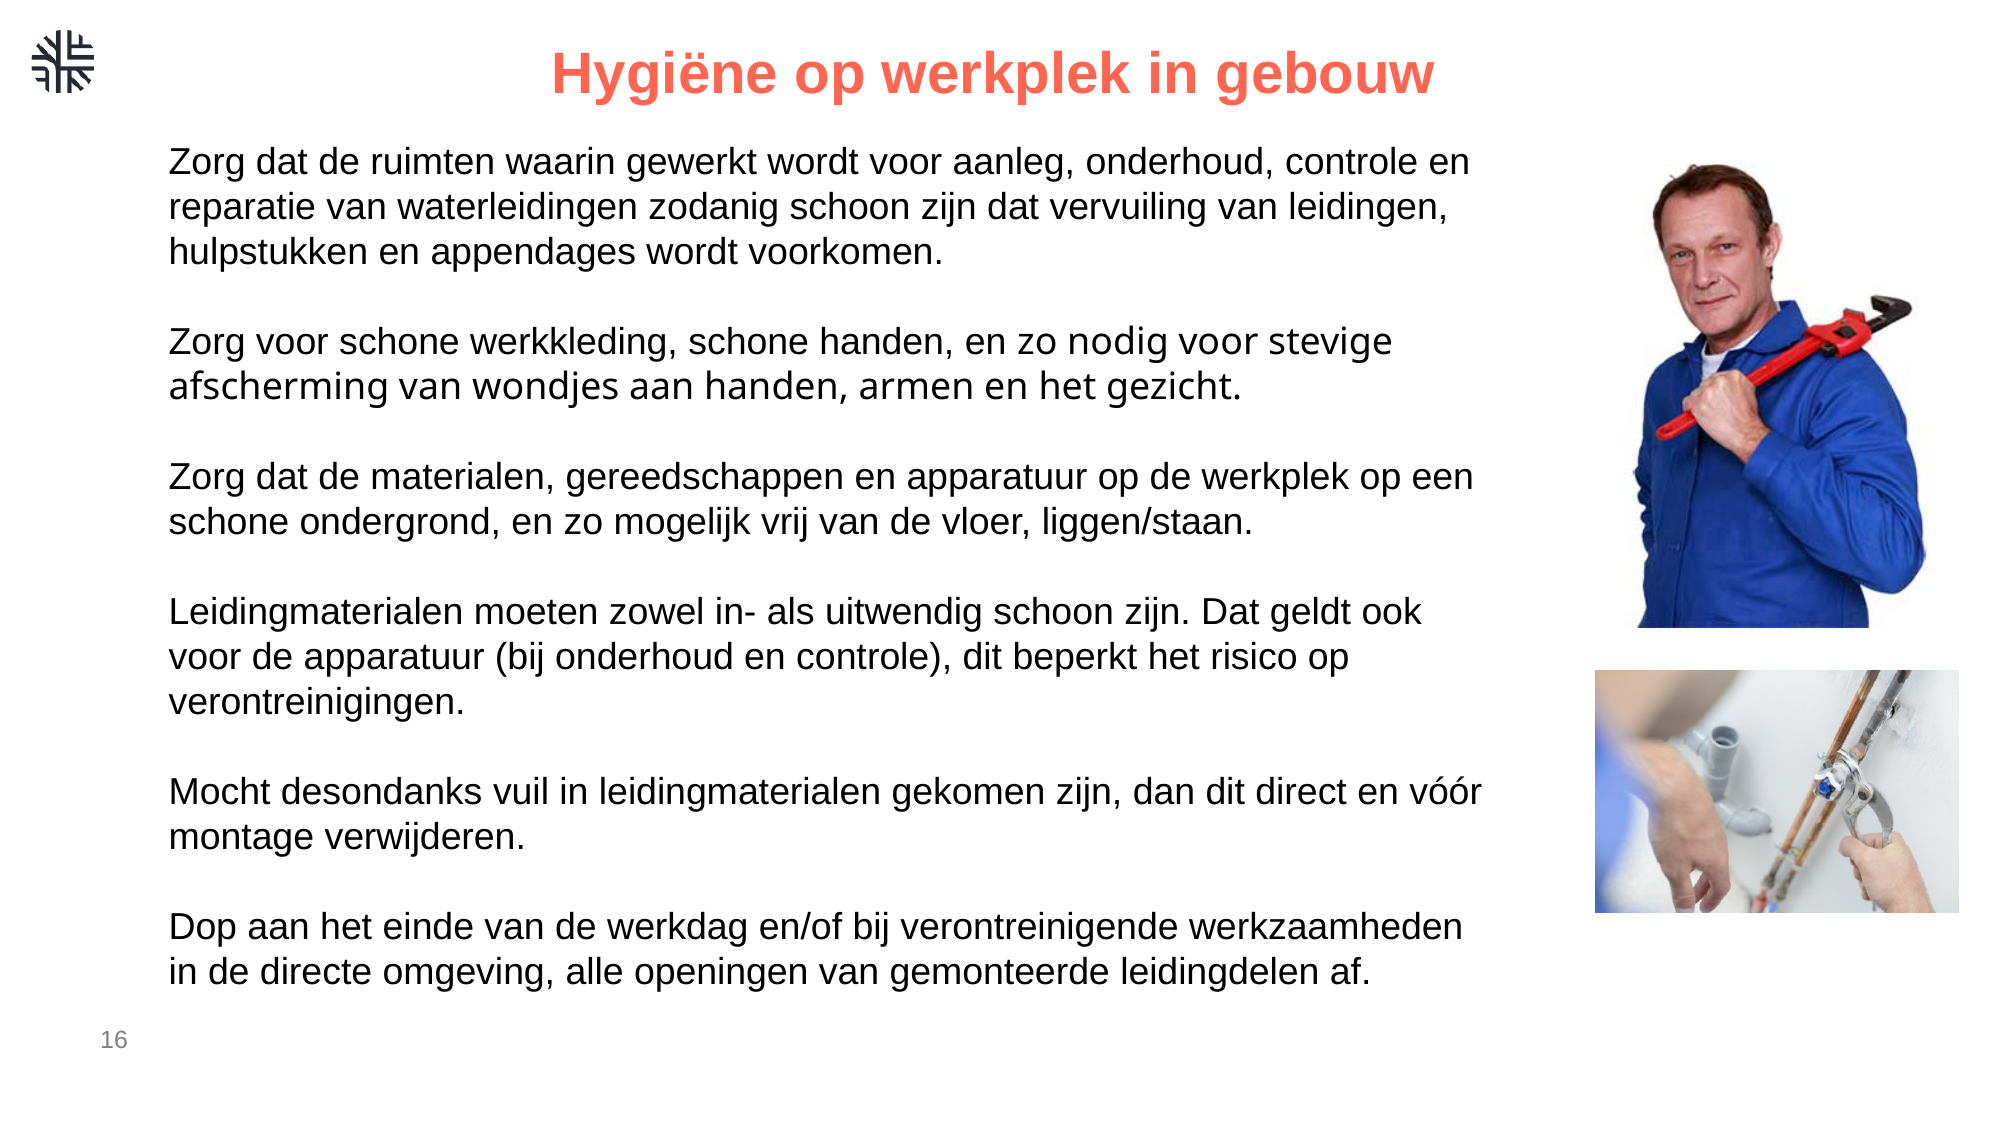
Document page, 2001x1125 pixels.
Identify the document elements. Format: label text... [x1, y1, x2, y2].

title Hygiëne op werkplek in gebouw [127, 33, 1895, 114]
picture [1595, 670, 1959, 913]
picture [1563, 164, 1944, 628]
text_box Zorg dat de ruimten waarin gewerkt wordt voor aanleg, onderhoud, controle en reparatie van waterleidingen zodanig schoon zijn dat vervuiling van leidingen, hulpstukken en appendages wordt voorkomen. Zorg voor schone werkkleding, schone handen, en zo nodig voor stevige afscherming van wondjes aan handen, armen en het gezicht. Zorg dat de materialen, gereedschappen en apparatuur op de werkplek op een schone ondergrond, en zo mogelijk vrij van de vloer, liggen/staan. Leidingmaterialen moeten zowel in- als uitwendig schoon zijn. Dat geldt ook voor de apparatuur (bij onderhoud en controle), dit beperkt het risico op verontreinigingen. Mocht desondanks vuil in leidingmaterialen gekomen zijn, dan dit direct en vóór montage verwijderen. Dop aan het einde van de werkdag en/of bij verontreinigende werkzaamheden in de directe omgeving, alle openingen van gemonteerde leidingdelen af. [153, 129, 1505, 1000]
slide_number 16 [100, 1008, 208, 1069]
